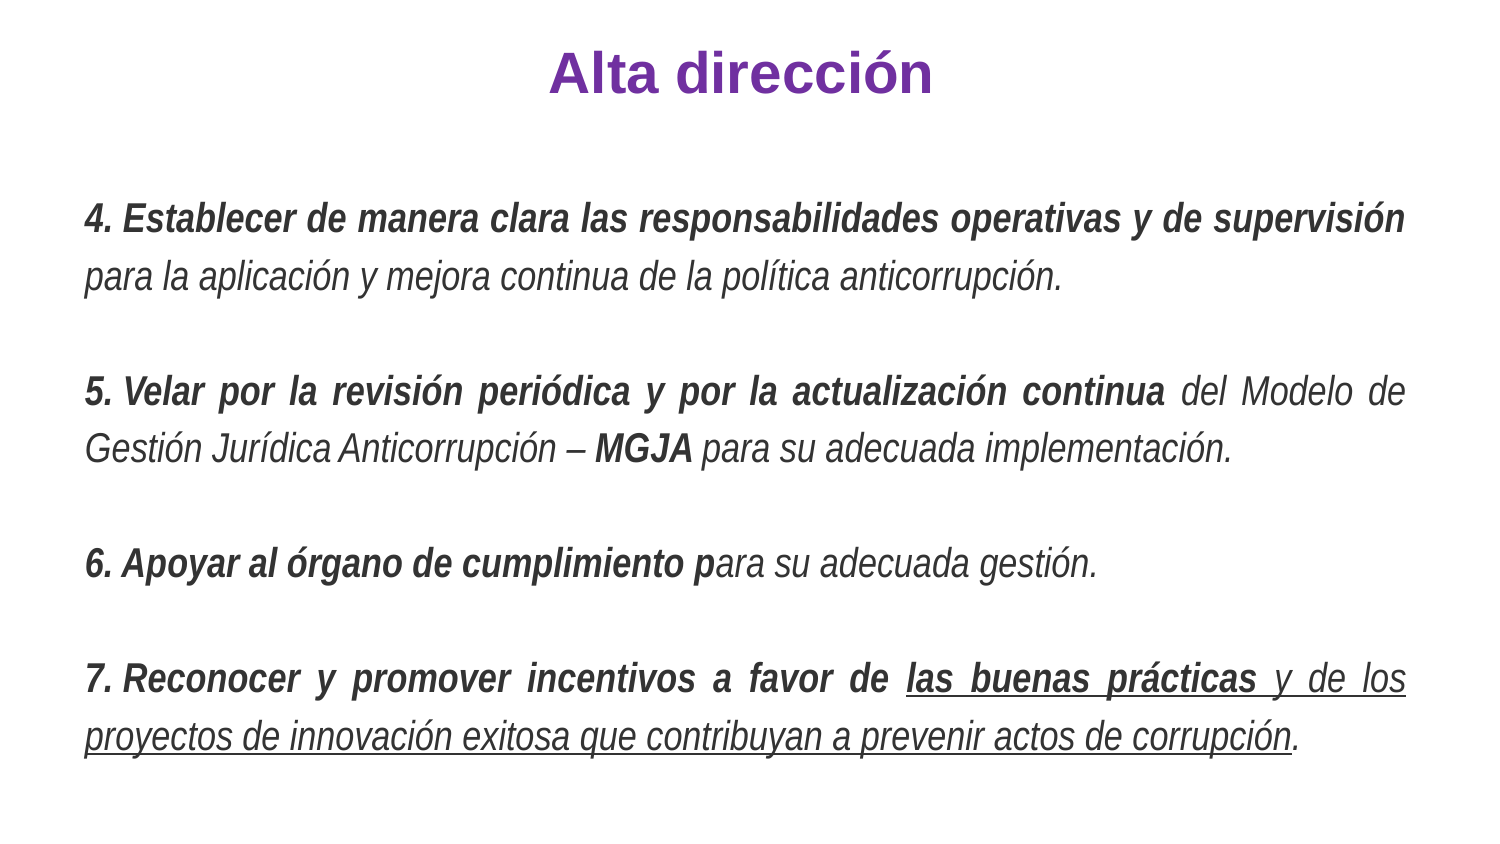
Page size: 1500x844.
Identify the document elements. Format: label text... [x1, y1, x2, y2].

list 4. Establecer de manera clara las responsabilidades operativas y de supervisión para la aplicación y mejora continua de la política anticorrupción. 5. Velar por la revisión periódica y por la actualización continua del Modelo de Gestión Jurídica Anticorrupción – MGJA para su adecuada implementación. 6. Apoyar al órgano de cumplimiento para su adecuada gestión. 7. Reconocer y promover incentivos a favor de las buenas prácticas y de los proyectos de innovación exitosa que contribuyan a prevenir actos de corrupción. [51, 168, 1422, 844]
title Alta dirección [51, 20, 1449, 105]
